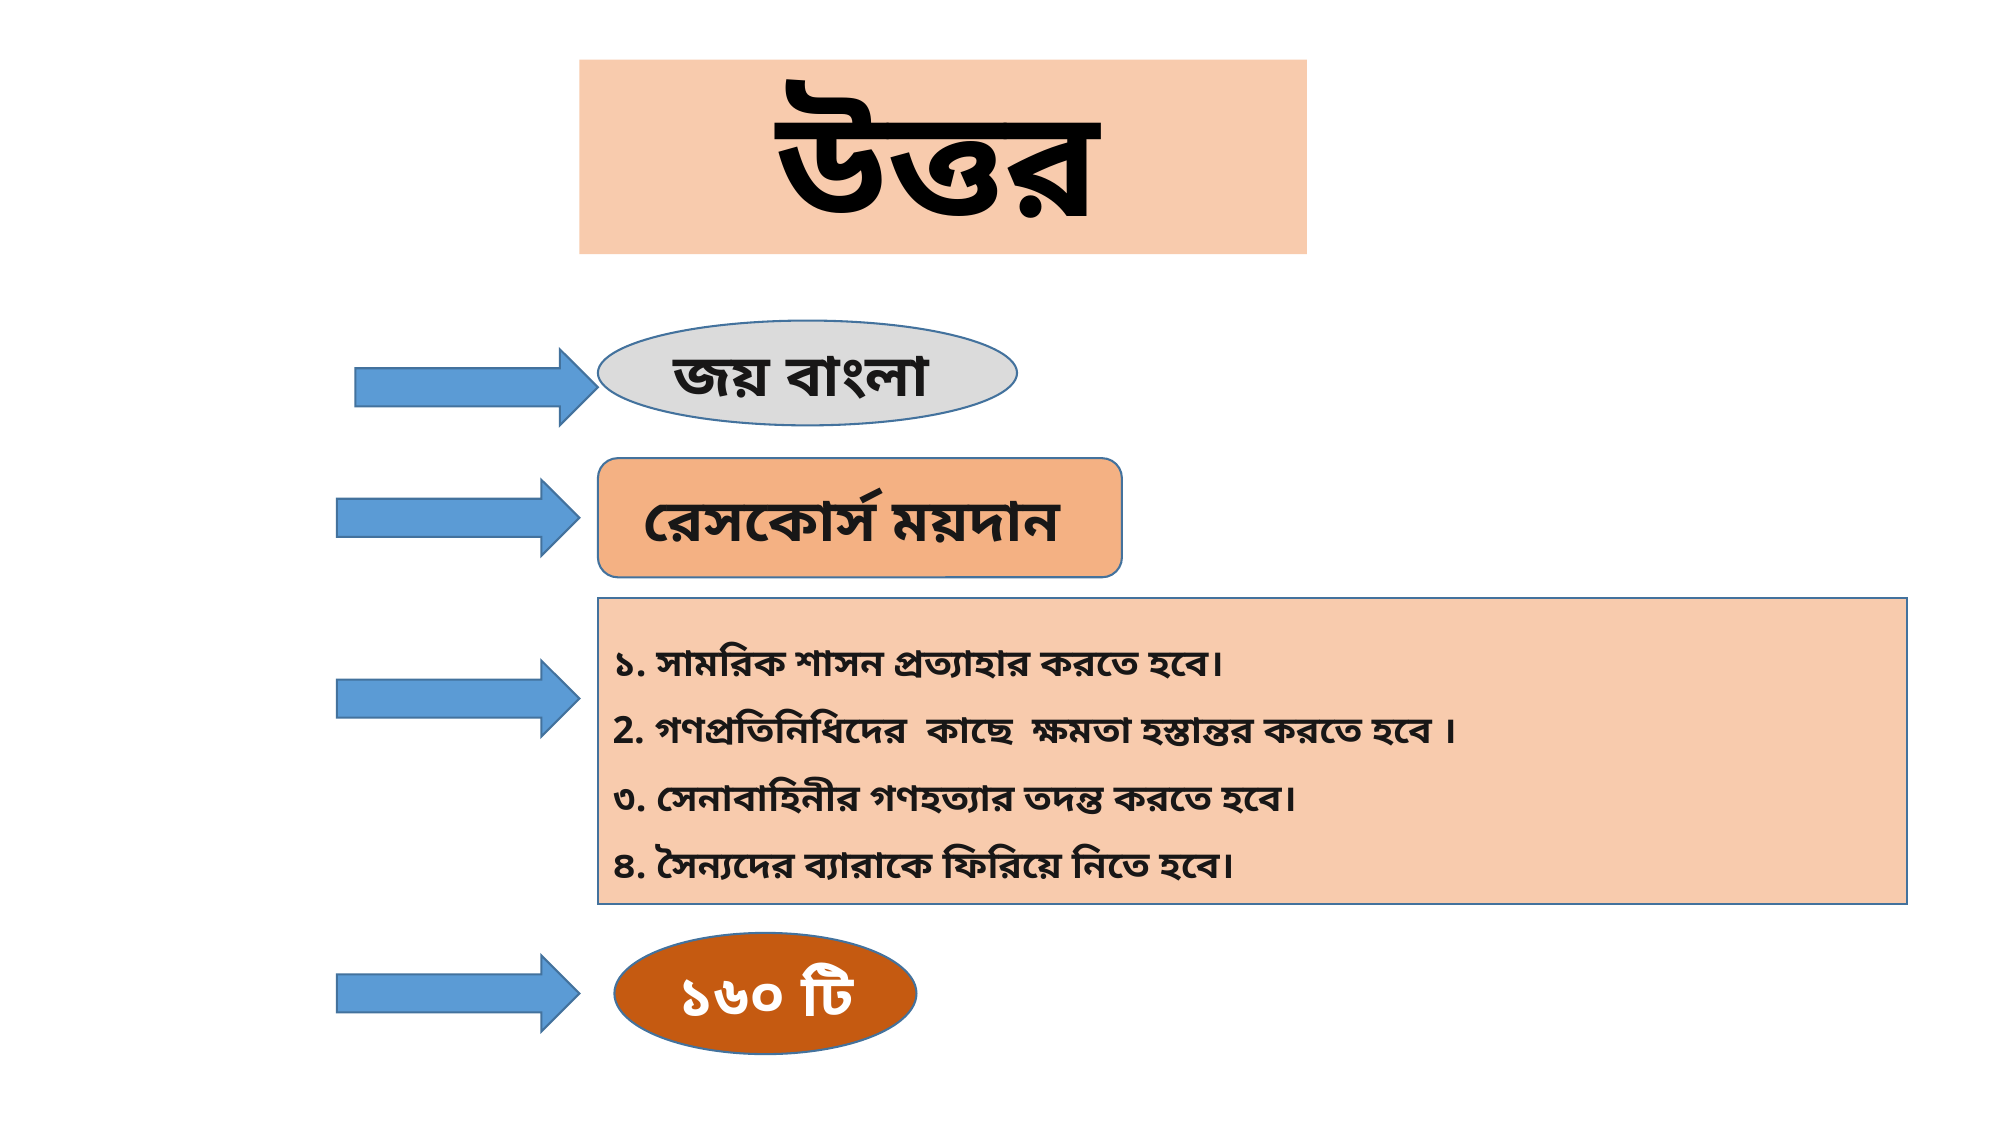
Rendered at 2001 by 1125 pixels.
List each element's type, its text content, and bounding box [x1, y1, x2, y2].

text_box জয় বাংলা [596, 319, 1019, 427]
text_box [335, 477, 581, 559]
text_box ১. সামরিক শাসন প্রত্যাহার করতে হবে। 2. গণপ্রতিনিধিদের কাছে ক্ষমতা হস্তান্তর করতে হবে । ৩. সেনাবাহিনীর গণহত্যার তদন্ত করতে হবে। ৪. সৈন্যদের ব্যারাকে ফিরিয়ে নিতে হবে। [597, 597, 1908, 905]
text_box [335, 952, 581, 1034]
text_box [335, 658, 581, 740]
text_box ১৬০ টি [613, 931, 918, 1056]
text_box উত্তর [579, 59, 1307, 255]
text_box রেসকোর্স ময়দান [596, 457, 1123, 579]
text_box [354, 346, 600, 428]
